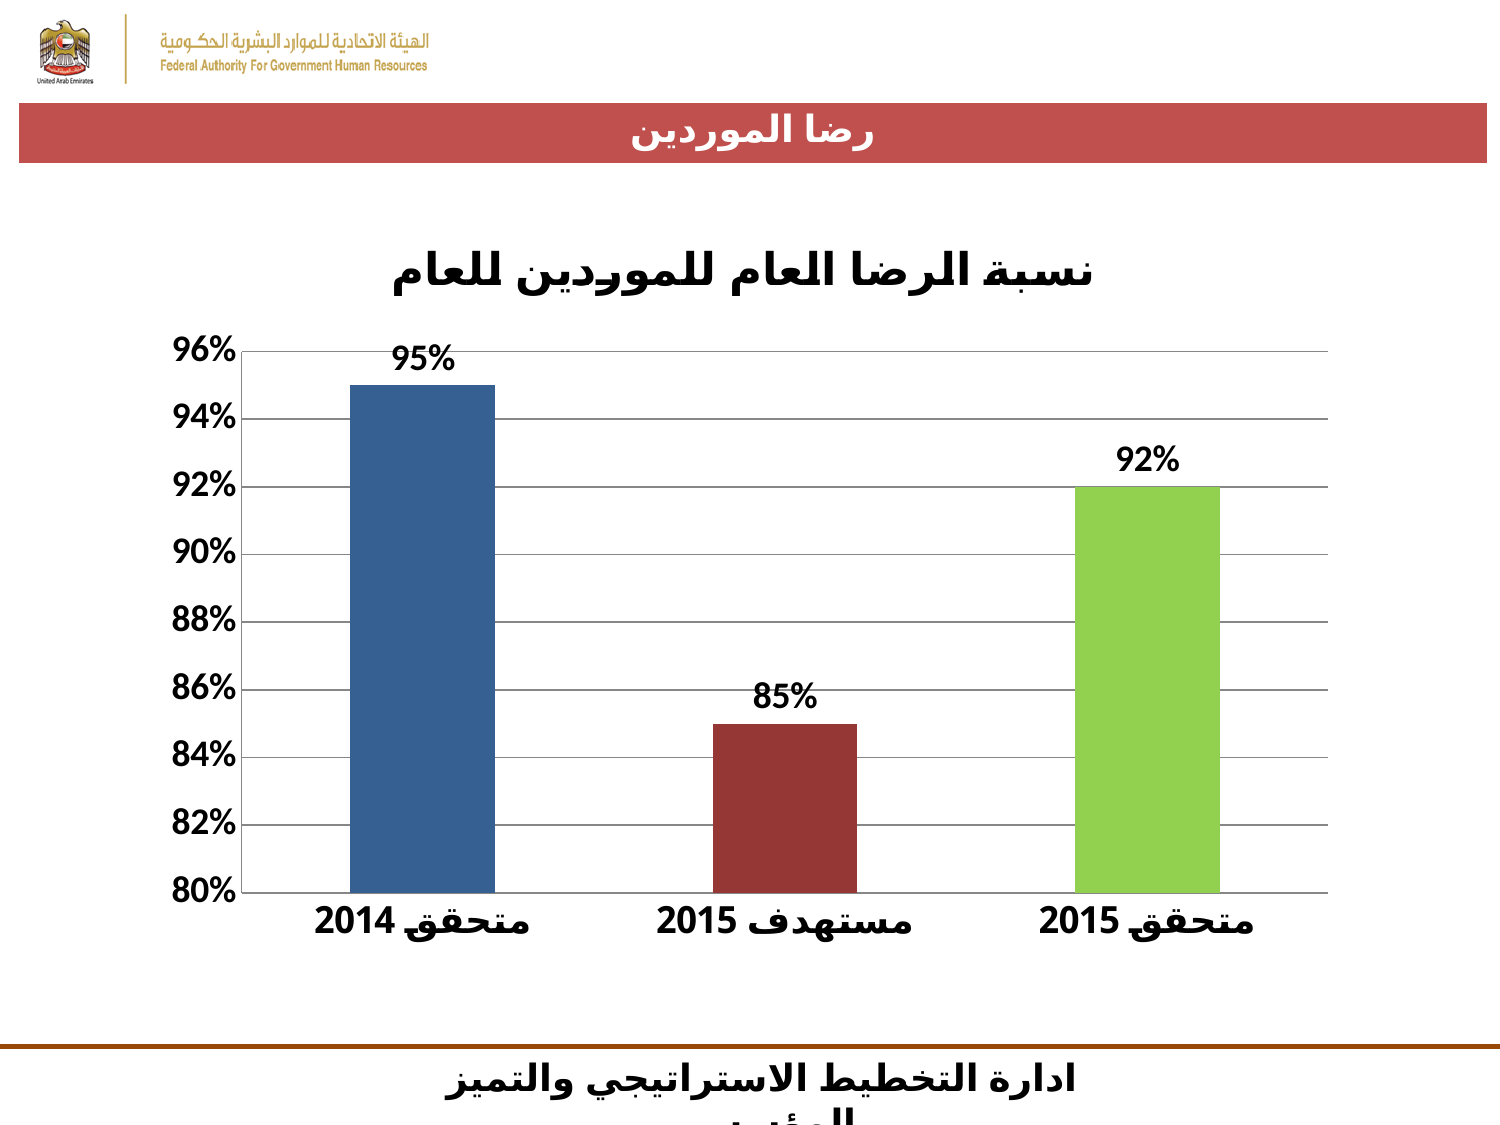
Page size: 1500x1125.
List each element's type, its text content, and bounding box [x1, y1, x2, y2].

table_header رضا الموردين [19, 103, 1487, 163]
chart [147, 207, 1353, 965]
picture [0, 0, 466, 100]
